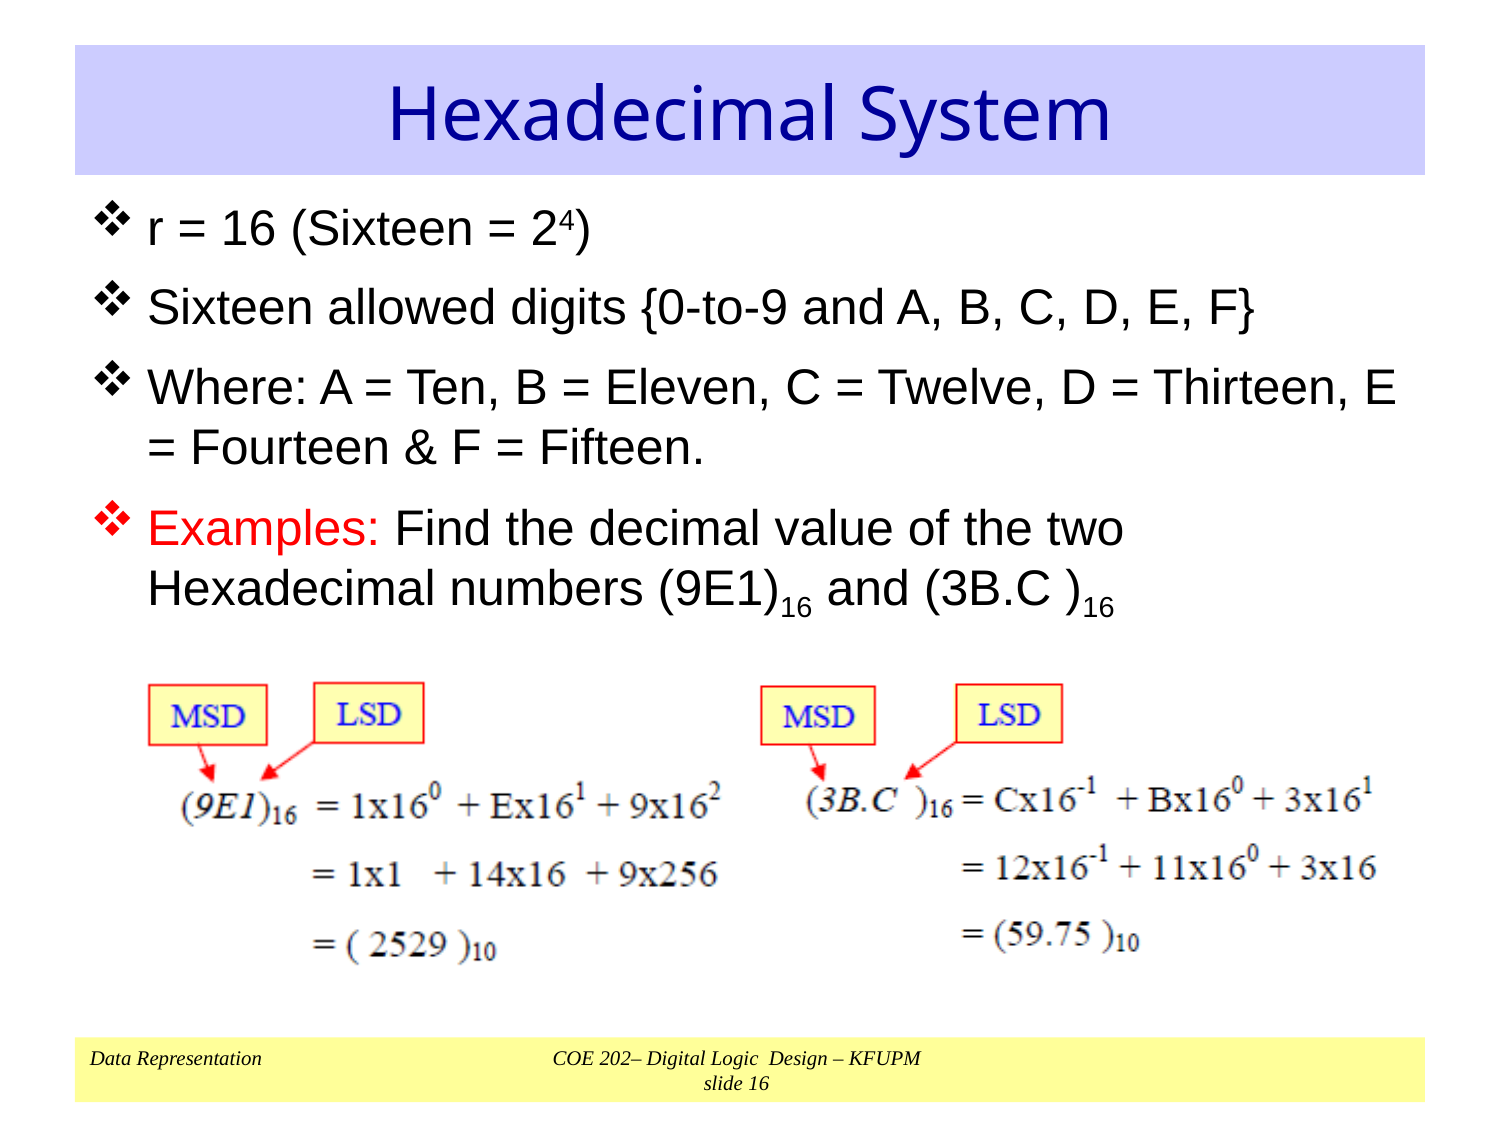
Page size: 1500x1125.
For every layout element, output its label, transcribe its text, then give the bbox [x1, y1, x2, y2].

picture [125, 656, 1403, 988]
title Hexadecimal System [74, 44, 1426, 176]
list r = 16 (Sixteen = 24) Sixteen allowed digits {0-to-9 and A, B, C, D, E, F} Where: A = Ten, B = Eleven, C = Twelve, D = Thirteen, E = Fourteen & F = Fifteen. Examples: Find the decimal value of the two Hexadecimal numbers (9E1)16 and (3B.C )16 [74, 187, 1426, 1032]
